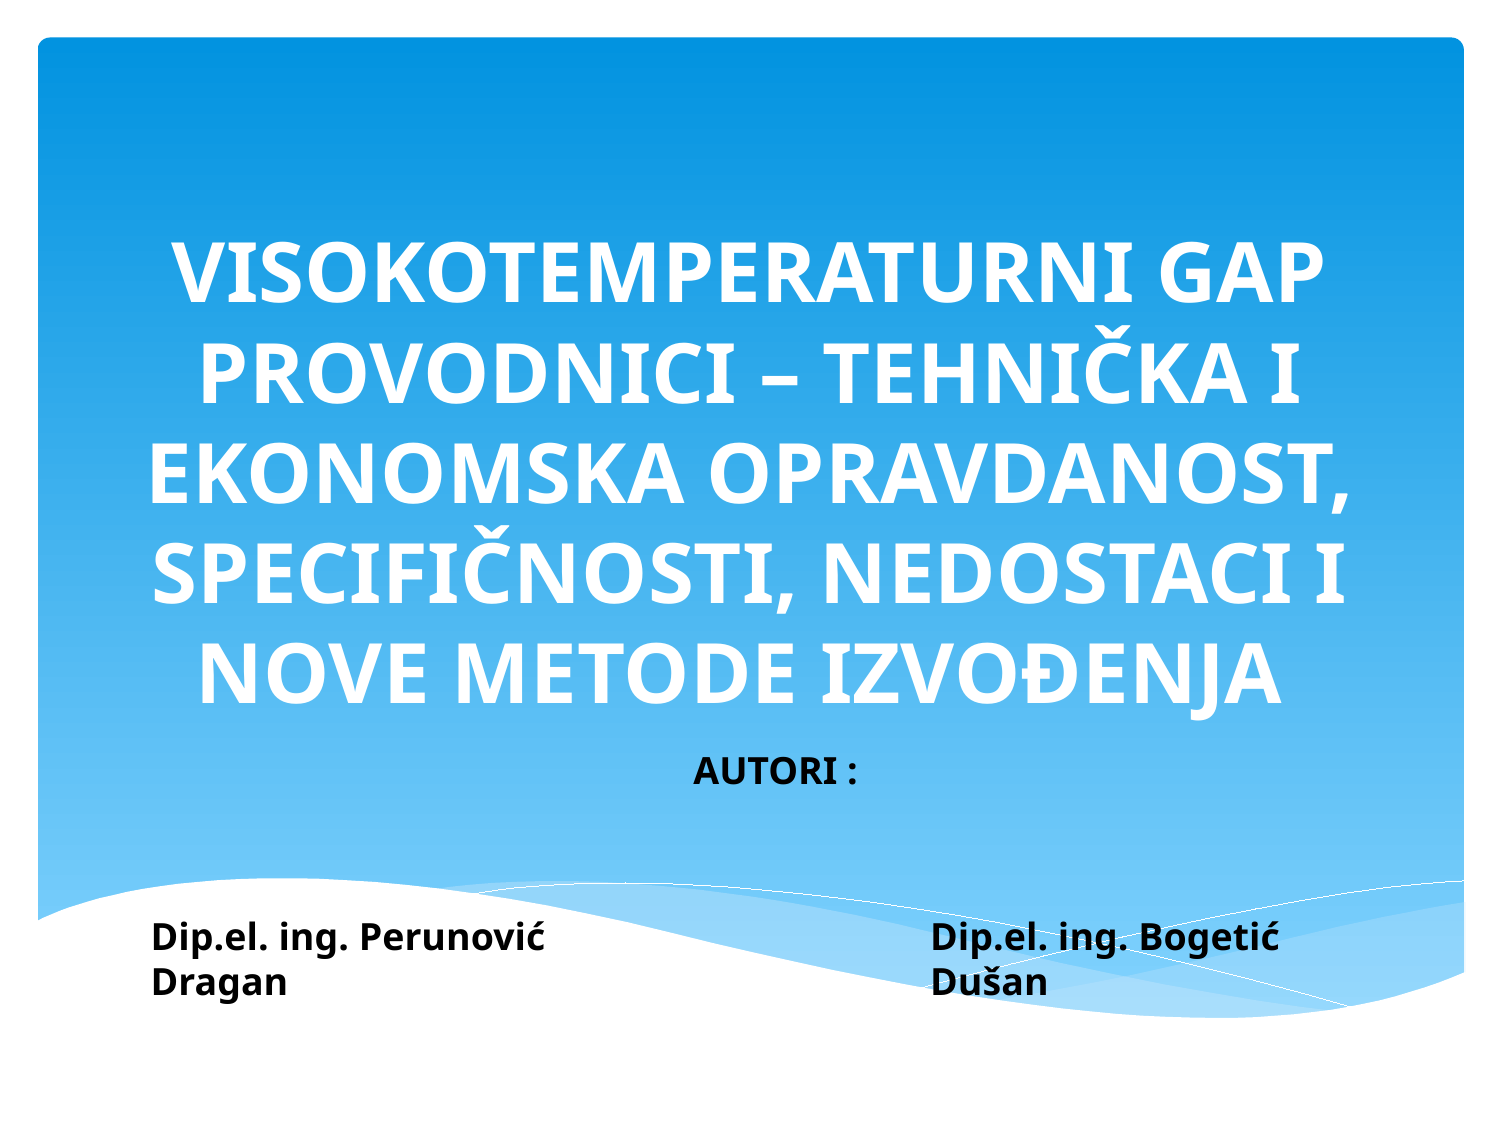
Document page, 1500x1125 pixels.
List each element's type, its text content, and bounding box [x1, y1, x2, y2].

text_box Dip.el. ing. Bogetić Dušan [915, 905, 1388, 1010]
title VISOKOTEMPERATURNI GAP PROVODNICI – TEHNIČKA I EKONOMSKA OPRAVDANOST, SPECIFIČNOSTI, NEDOSTACI I NOVE METODE IZVOĐENJA [112, 66, 1388, 728]
text_box AUTORI : [620, 739, 892, 800]
text_box Dip.el. ing. Perunović Dragan [135, 905, 656, 1010]
